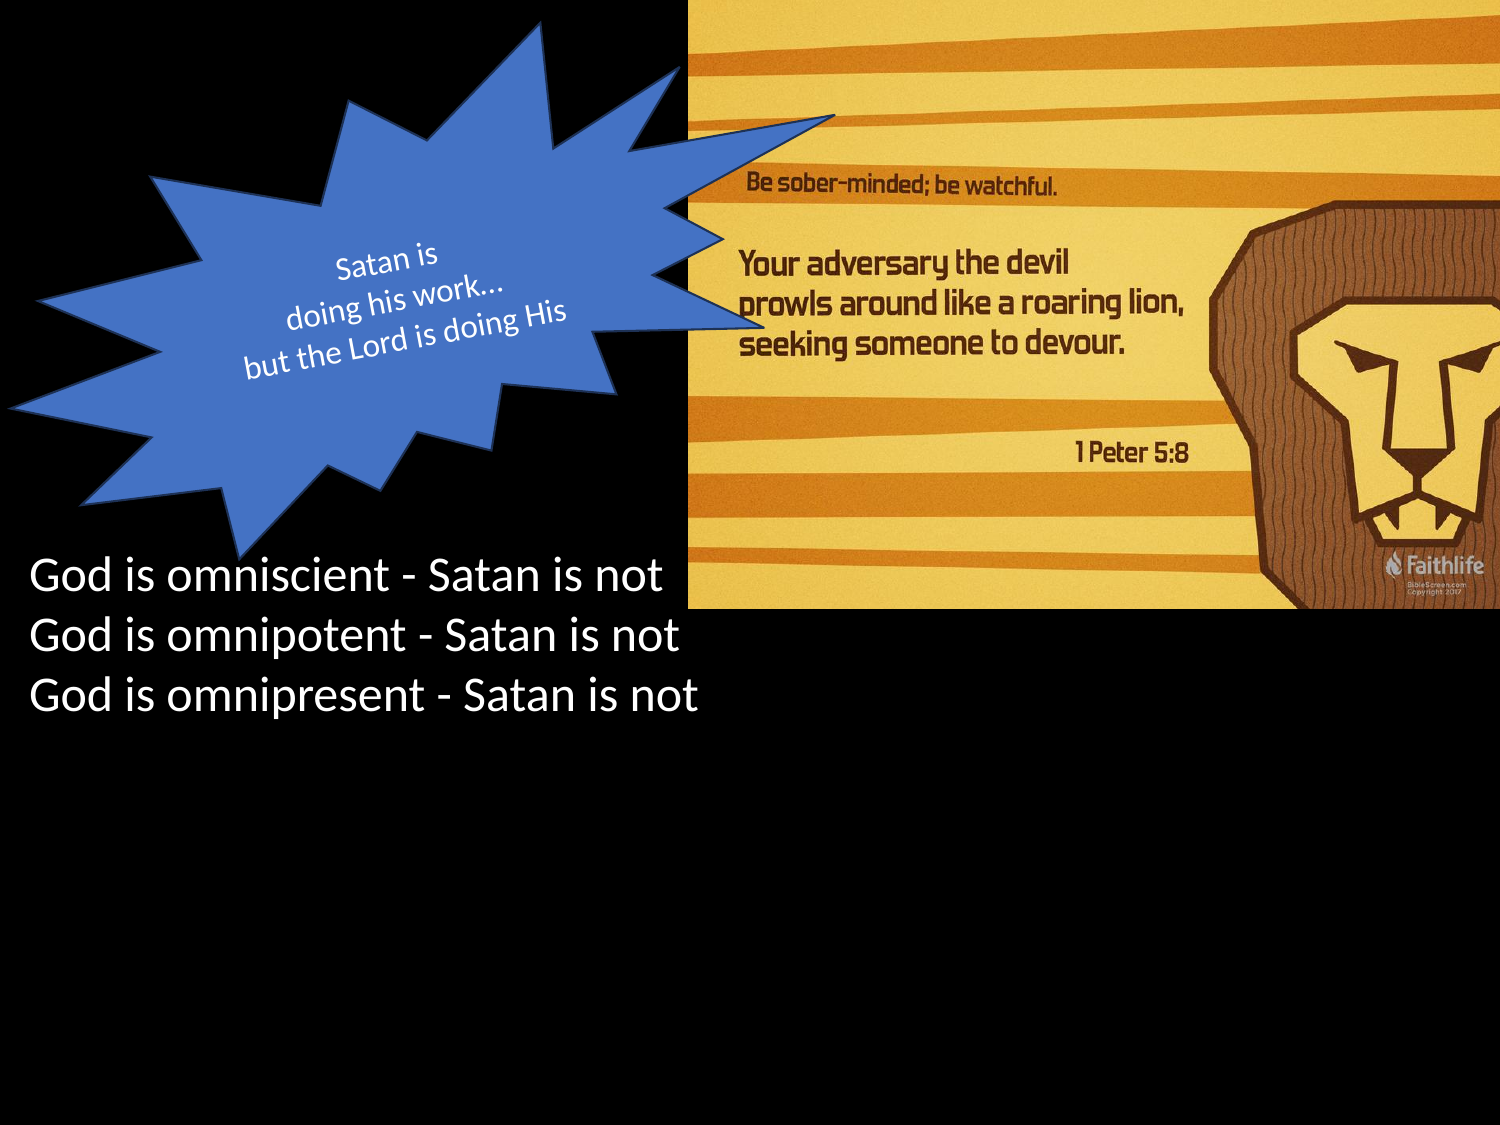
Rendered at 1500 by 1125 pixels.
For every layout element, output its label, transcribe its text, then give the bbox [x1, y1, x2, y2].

picture [688, 0, 1500, 609]
text_box God is omniscient - Satan is not God is omnipotent - Satan is not God is omnipresent - Satan is not [14, 533, 715, 789]
text_box Satan is doing his work… but the Lord is doing His [6, 20, 688, 562]
